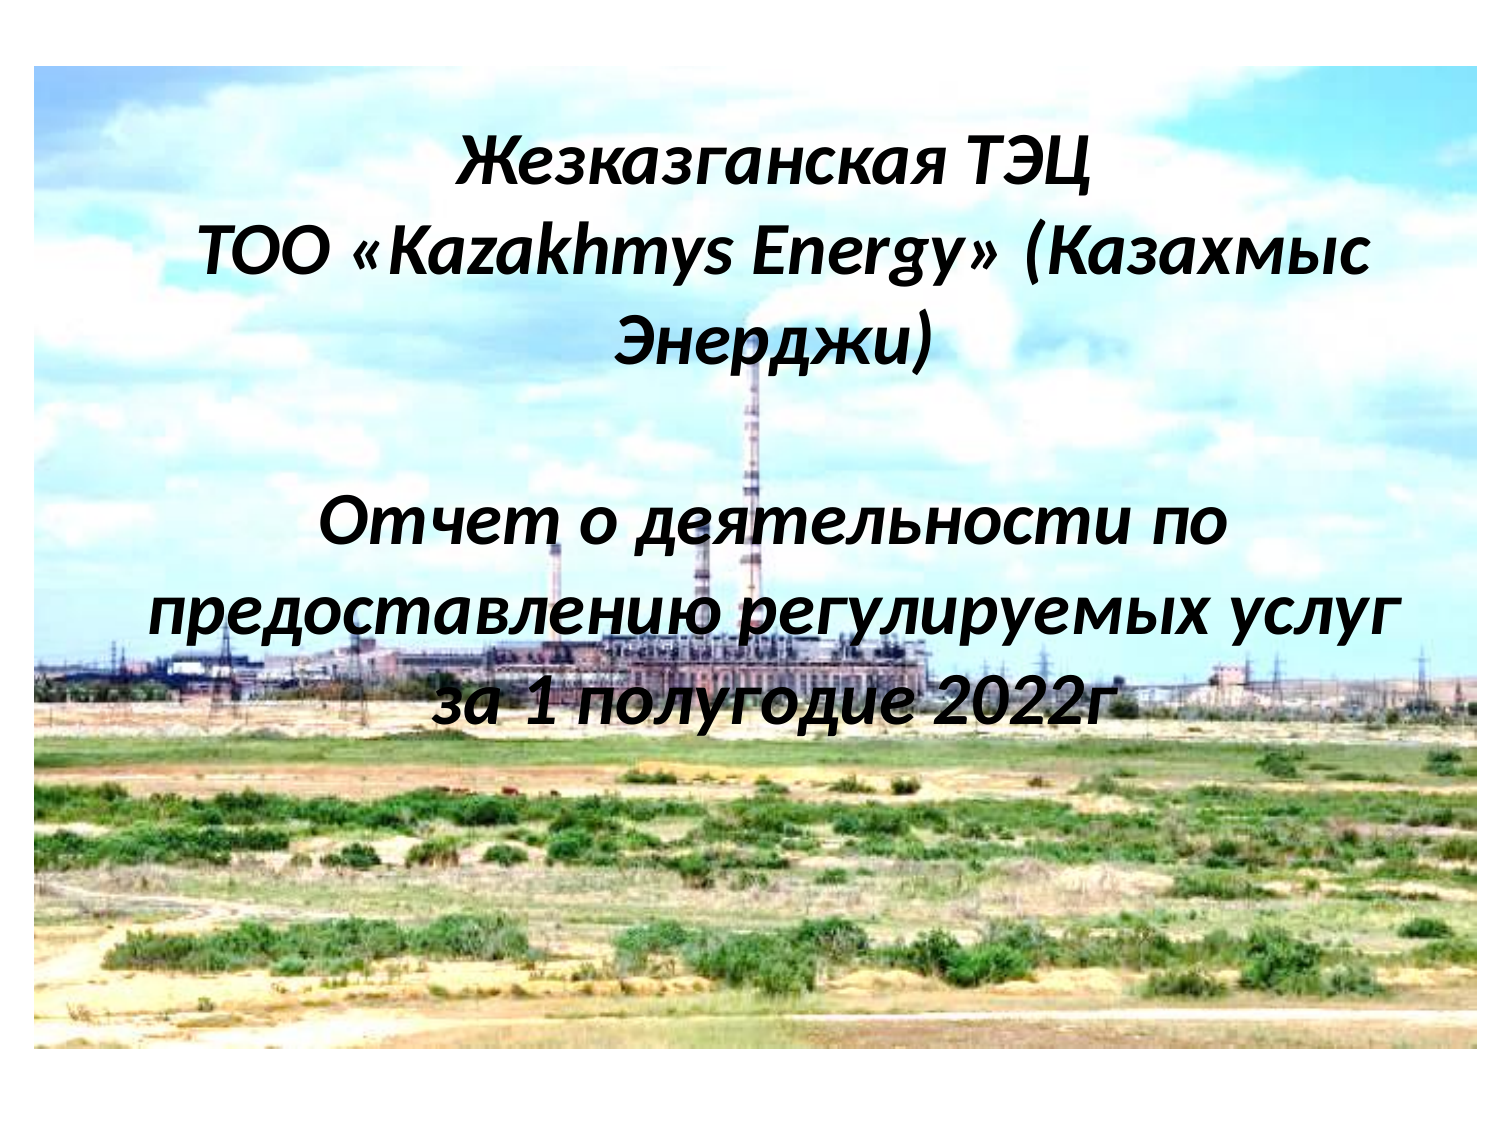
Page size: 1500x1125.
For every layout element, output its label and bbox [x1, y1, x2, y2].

picture [34, 66, 1477, 1050]
